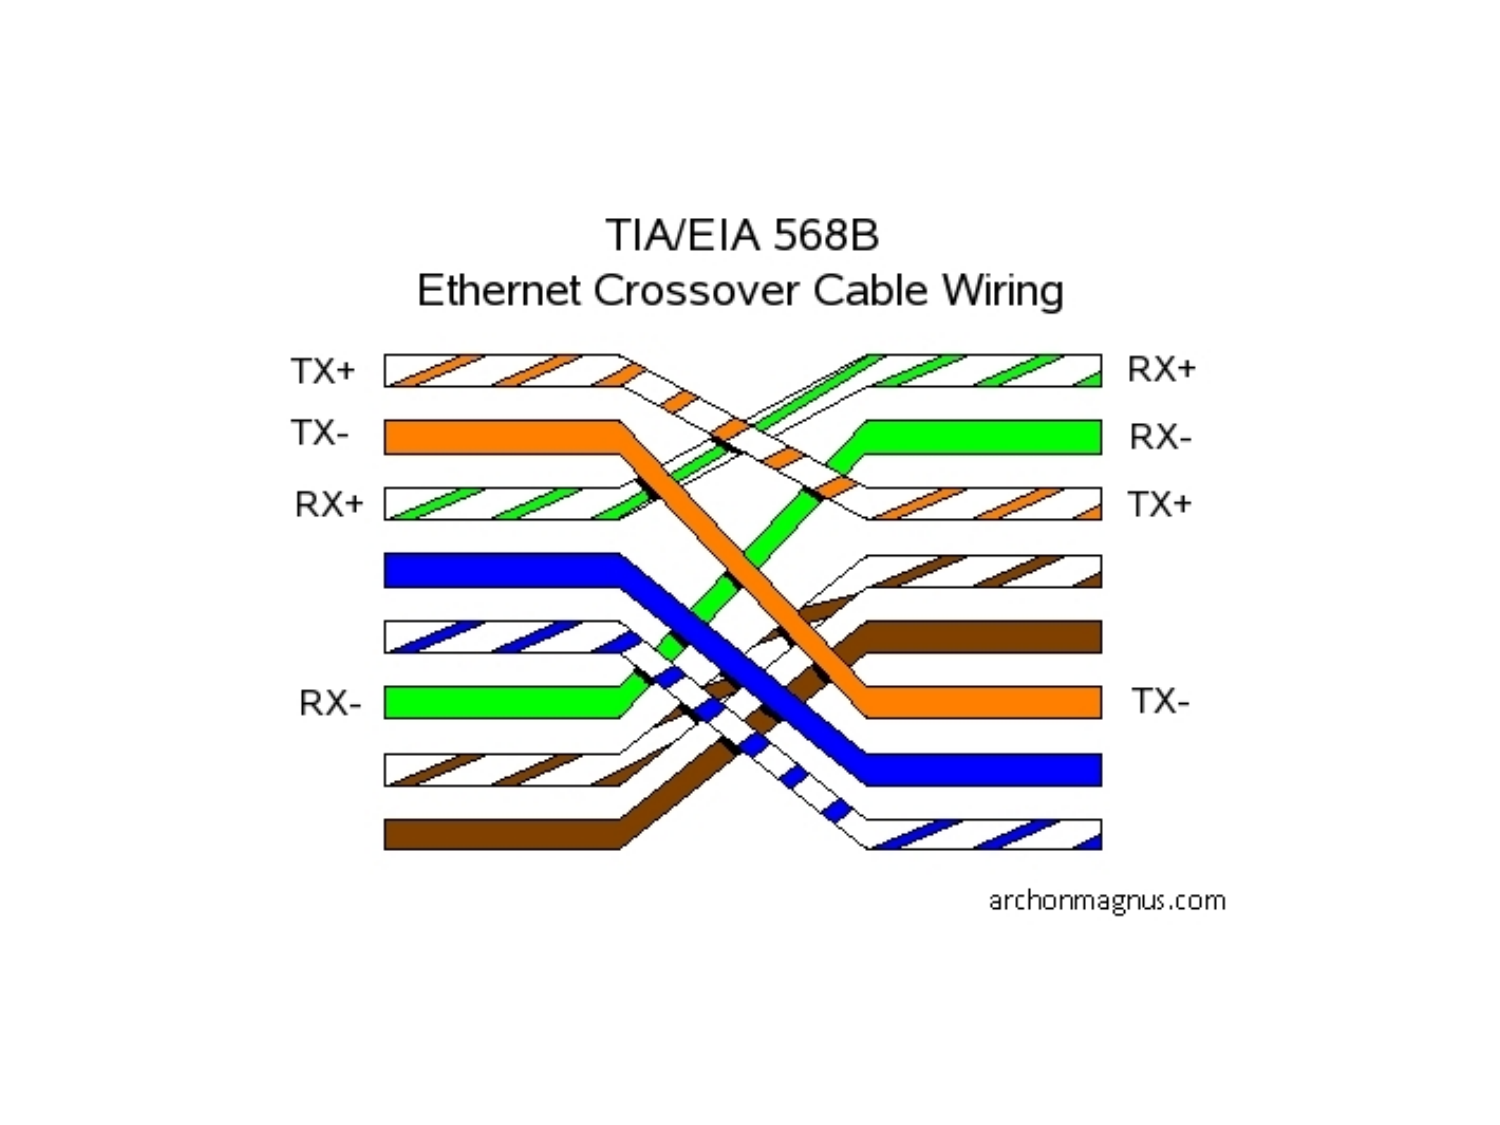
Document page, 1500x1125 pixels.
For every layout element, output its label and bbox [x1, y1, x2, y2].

picture [264, 198, 1236, 927]
